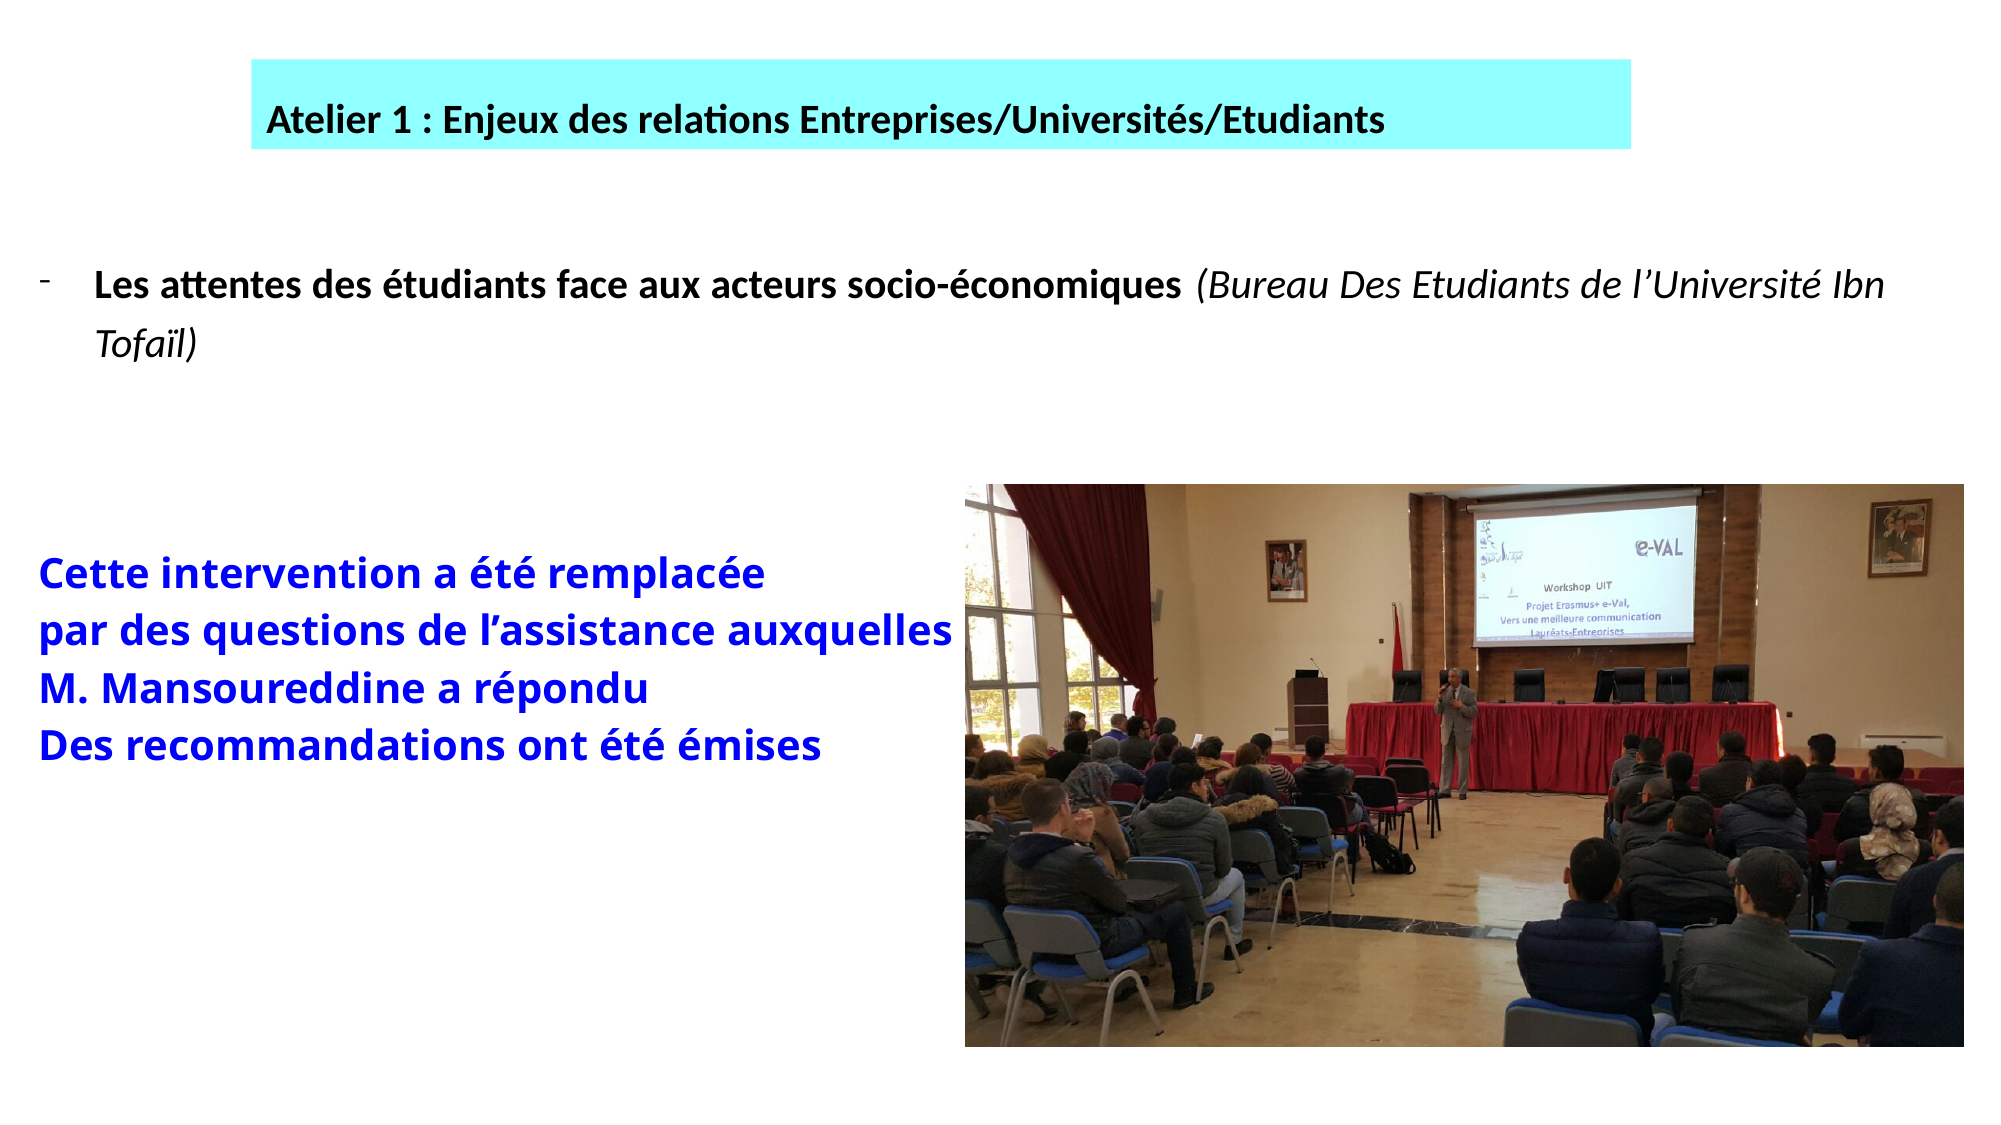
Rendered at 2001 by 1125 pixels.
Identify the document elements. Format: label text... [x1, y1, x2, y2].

picture [965, 484, 1964, 1047]
text_box Les attentes des étudiants face aux acteurs socio-économiques (Bureau Des Etudiants de l’Université Ibn Tofaïl) Cette intervention a été remplacée par des questions de l’assistance auxquelles M. Mansoureddine a répondu Des recommandations ont été émises [23, 232, 1901, 777]
text_box Atelier 1 : Enjeux des relations Entreprises/Universités/Etudiants [251, 59, 1632, 150]
